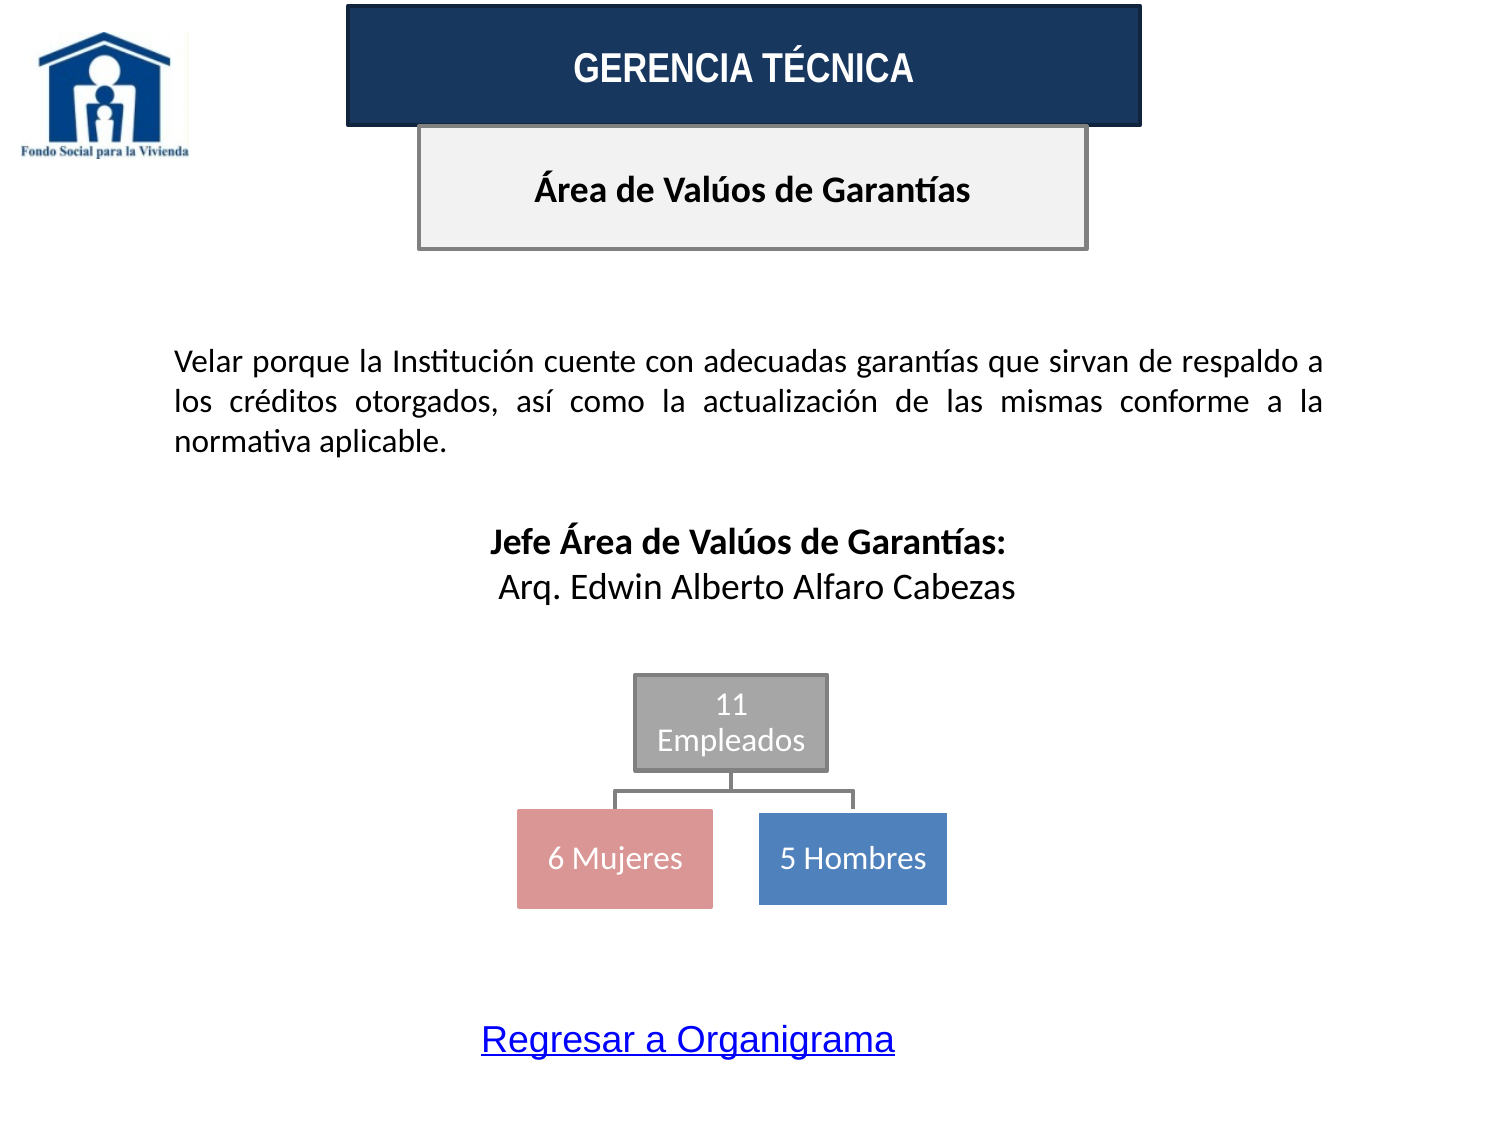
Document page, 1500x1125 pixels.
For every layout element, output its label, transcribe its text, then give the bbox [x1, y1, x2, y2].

text_box Área de Valúos de Garantías [417, 124, 1089, 251]
text_box Jefe Área de Valúos de Garantías: Arq. Edwin Alberto Alfaro Cabezas [469, 509, 1046, 614]
picture [21, 32, 190, 159]
text_box Regresar a Organigrama [466, 1007, 957, 1067]
text_box GERENCIA TÉCNICA [346, 4, 1142, 127]
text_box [483, 674, 979, 907]
text_box Velar porque la Institución cuente con adecuadas garantías que sirvan de respaldo a los créditos otorgados, así como la actualización de las mismas conforme a la normativa aplicable. [159, 331, 1341, 467]
